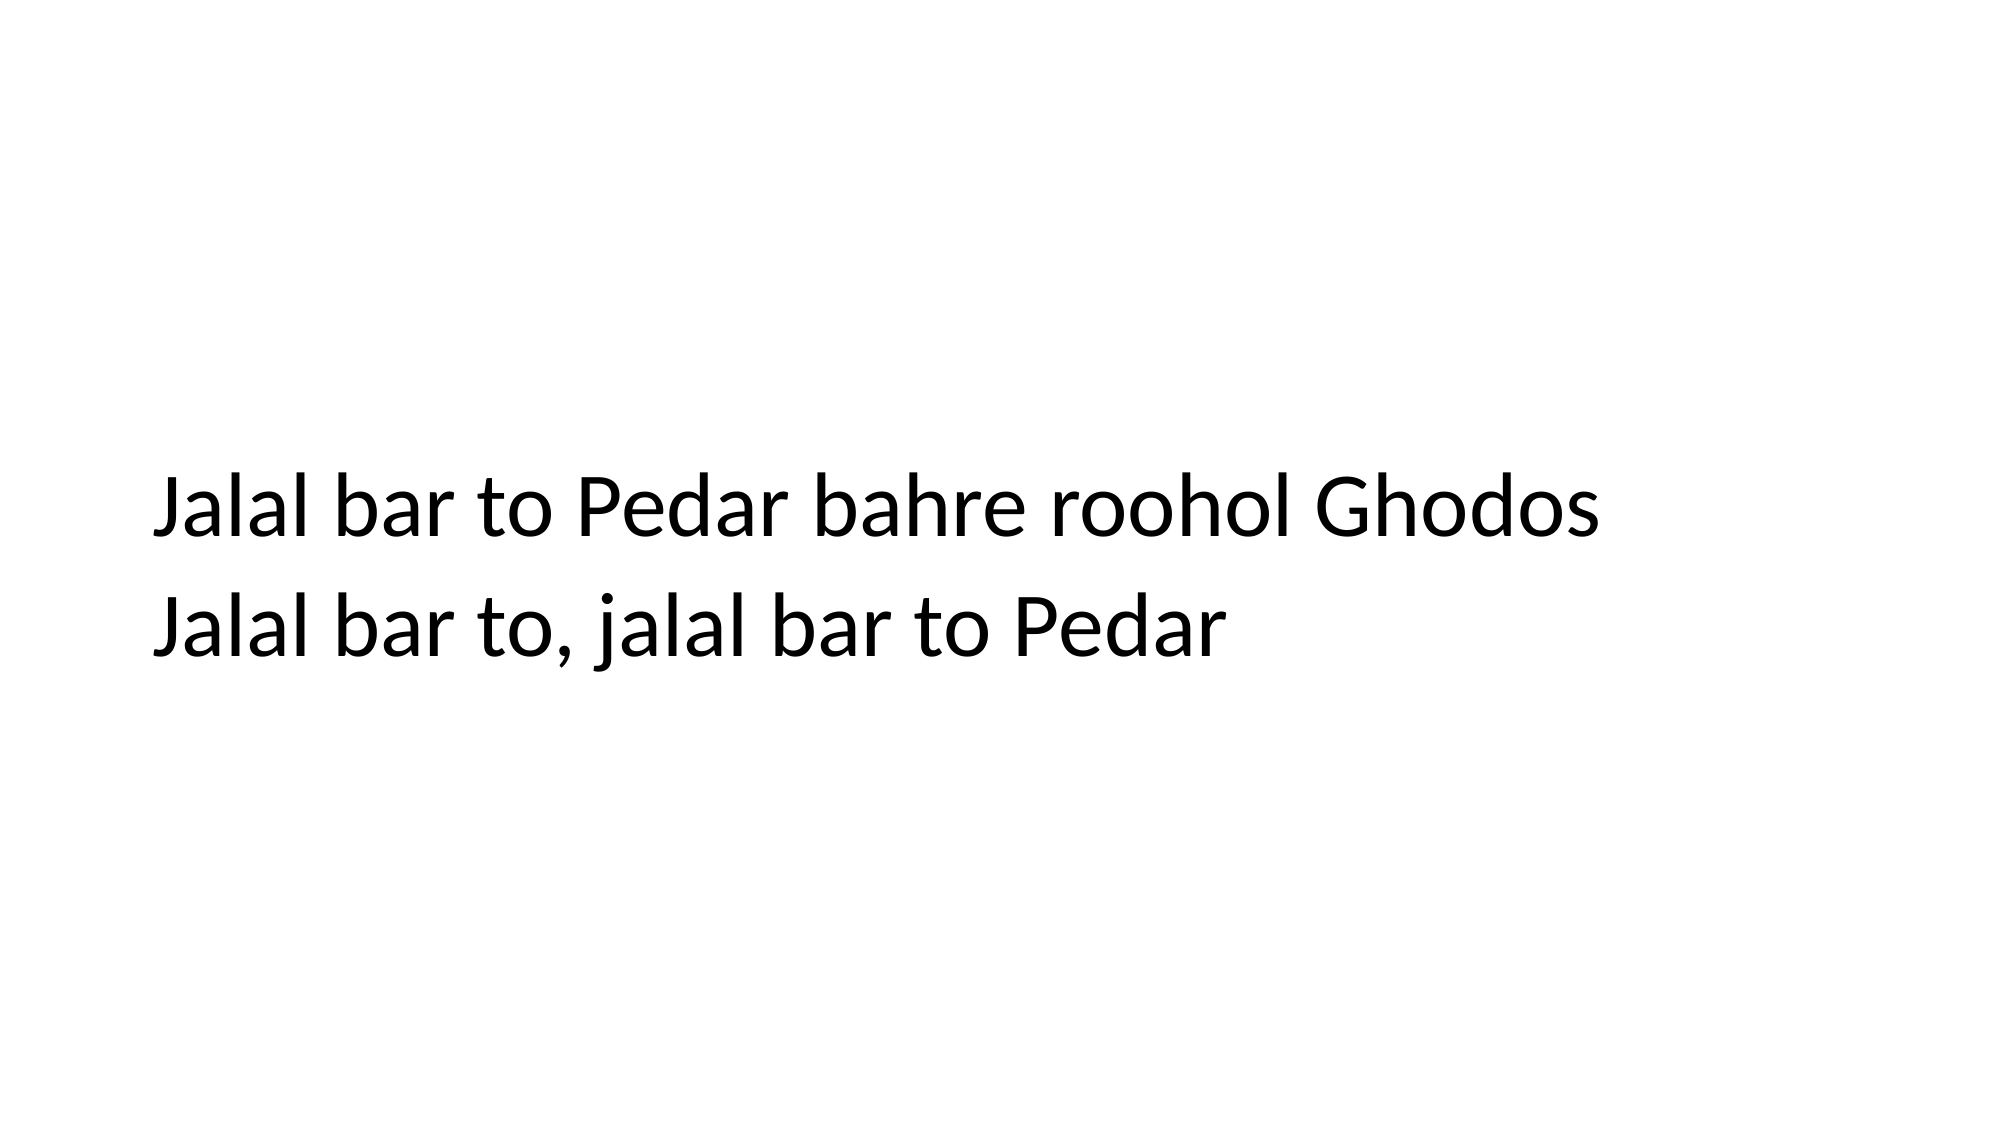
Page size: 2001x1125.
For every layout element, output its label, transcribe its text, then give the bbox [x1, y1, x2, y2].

list Jalal bar to Pedar bahre roohol Ghodos Jalal bar to, jalal bar to Pedar [137, 120, 1863, 1014]
